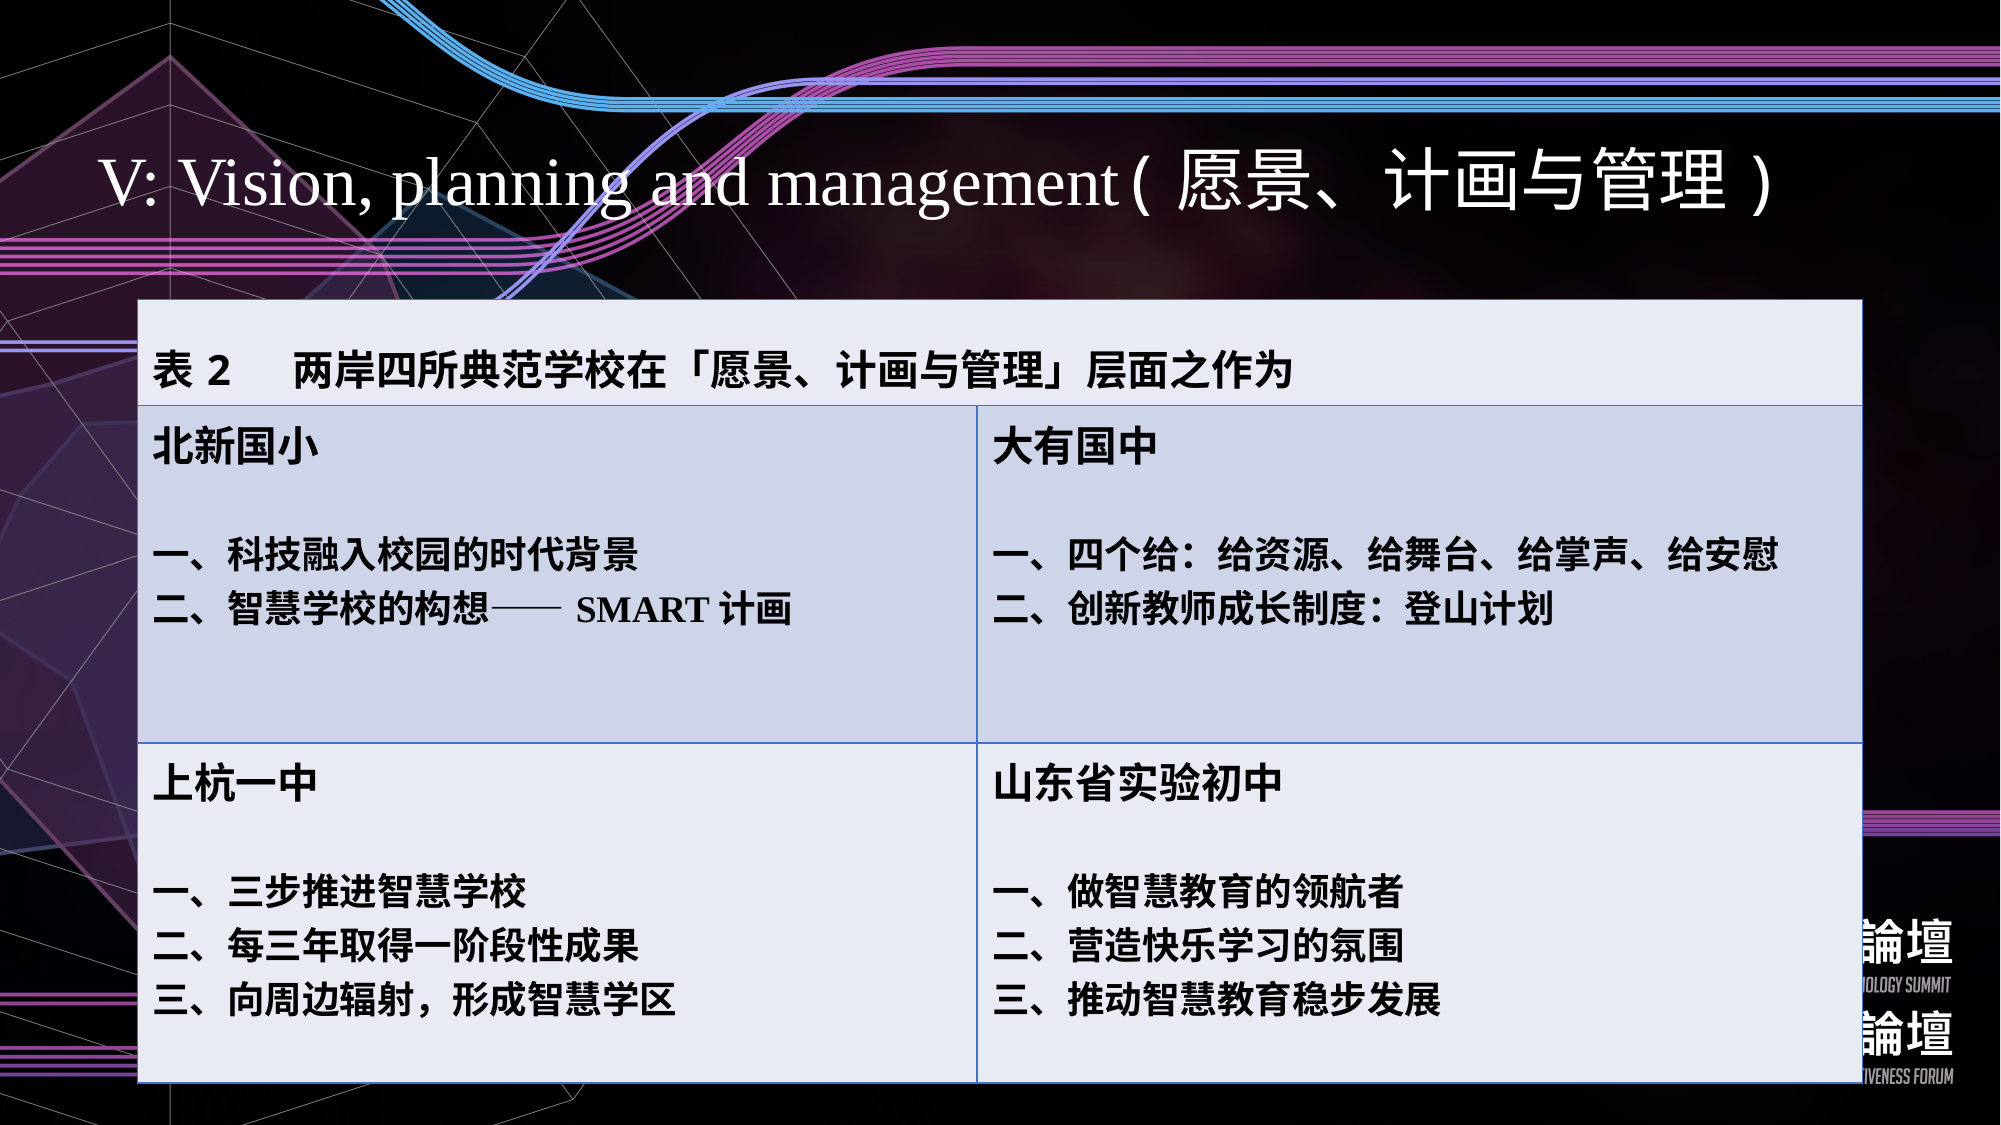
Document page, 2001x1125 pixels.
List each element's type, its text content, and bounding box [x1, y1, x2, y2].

table_cell 山东省实验初中 一、做智慧教育的领航者 二、营造快乐学习的氛围 三、推动智慧教育稳步发展 [978, 744, 1862, 1082]
table_cell 北新国小 一、科技融入校园的时代背景 二、智慧学校的构想——SMART计画 [138, 406, 976, 742]
table_header 表2 两岸四所典范学校在「愿景、计画与管理」层面之作为 [138, 300, 1862, 405]
table_cell 上杭一中 一、三步推进智慧学校 二、每三年取得一阶段性成果 三、向周边辐射，形成智慧学区 [138, 744, 976, 1082]
picture [0, 0, 2001, 1125]
table_cell 大有国中 一、四个给：给资源、给舞台、给掌声、给安慰 二、创新教师成长制度：登山计划 [978, 406, 1862, 742]
title V: Vision, planning and management(愿景、计画与管理) [82, 119, 1876, 338]
